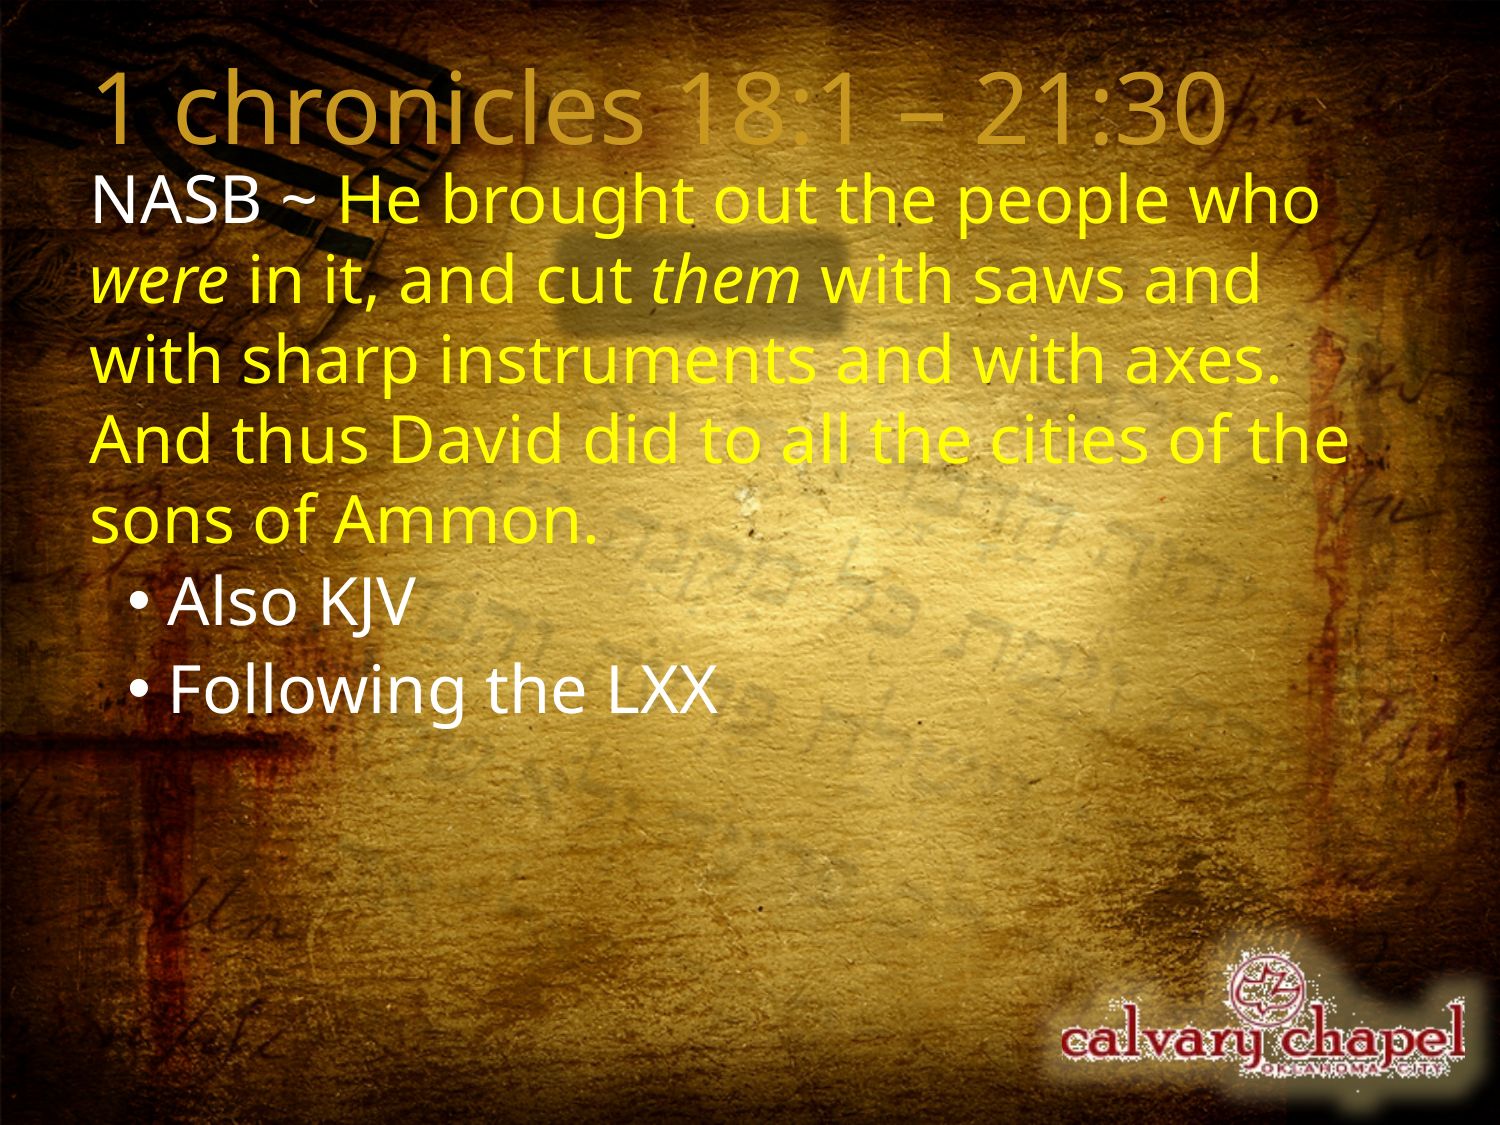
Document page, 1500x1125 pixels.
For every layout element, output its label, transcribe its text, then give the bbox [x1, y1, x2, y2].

text_box 1 chronicles 18:1 – 21:30 [74, 37, 1425, 173]
text_box Also KJV [112, 551, 1425, 639]
text_box Following the LXX [112, 639, 1425, 735]
text_box NASB ~ He brought out the people who were in it, and cut them with saws and with sharp instruments and with axes. And thus David did to all the cities of the sons of Ammon. [74, 173, 1425, 565]
picture [0, 0, 1500, 1125]
